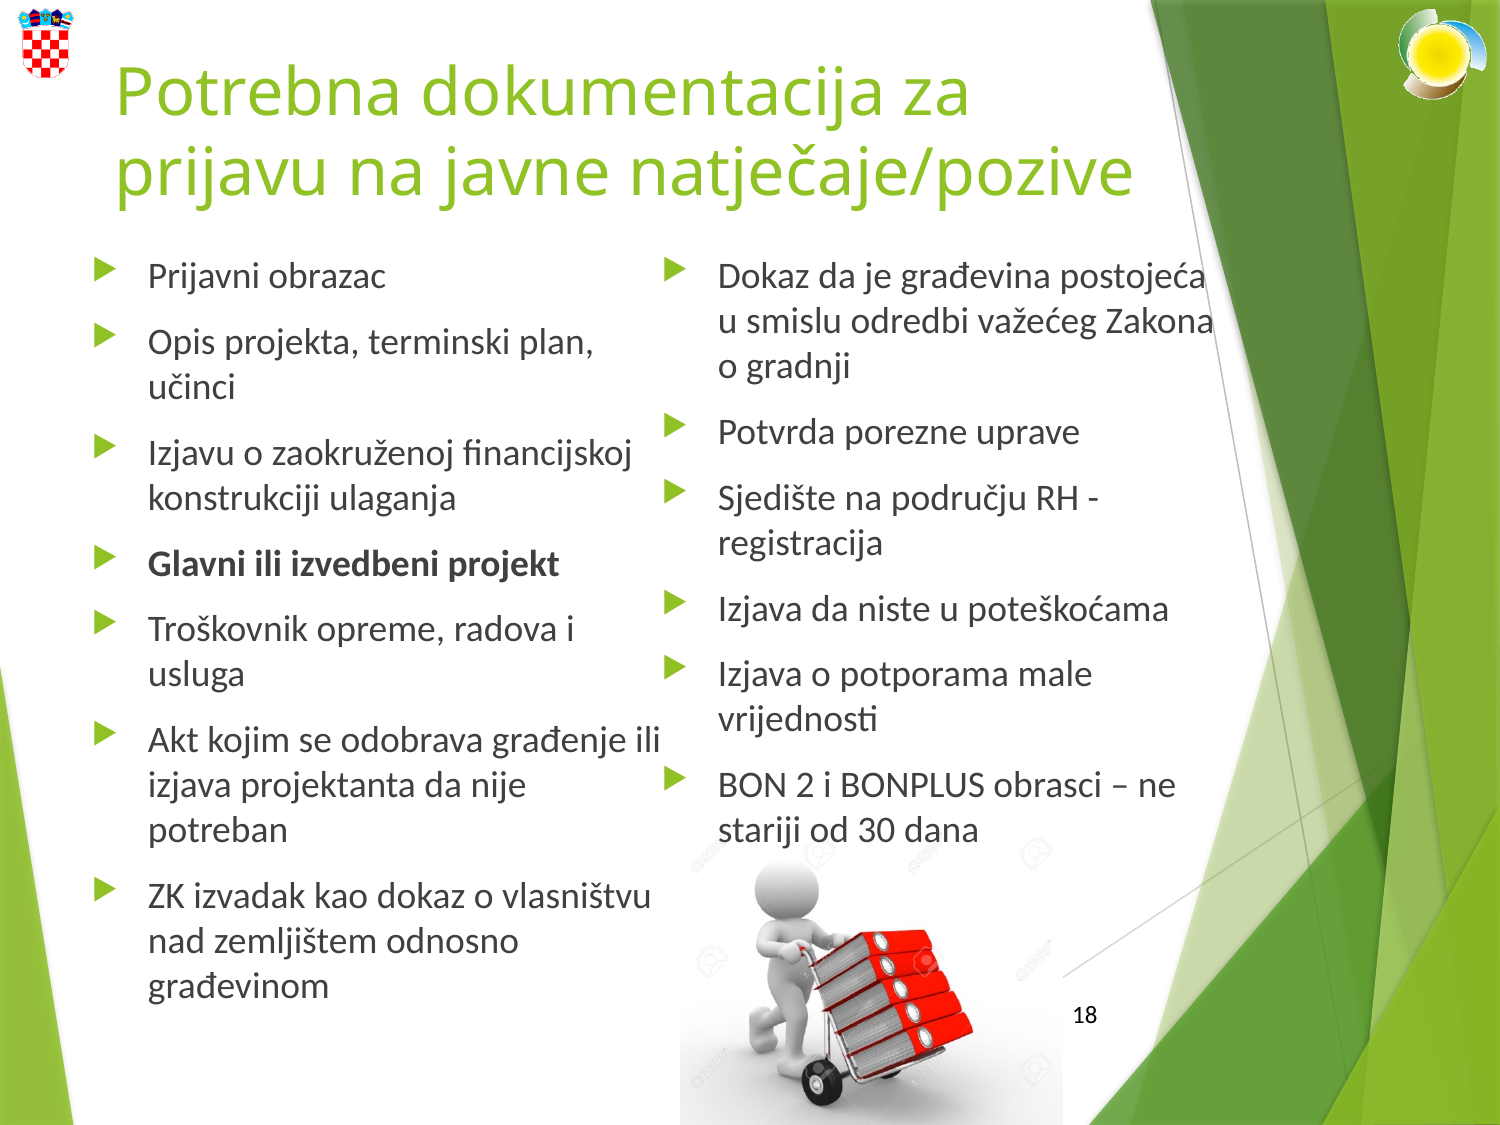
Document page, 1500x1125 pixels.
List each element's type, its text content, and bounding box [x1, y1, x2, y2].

picture [1397, 7, 1487, 100]
slide_number 18 [1068, 991, 1142, 1051]
title Potrebna dokumentacija za prijavu na javne natječaje/pozive [99, 41, 1182, 172]
list Prijavni obrazac Opis projekta, terminski plan, učinci Izjavu o zaokruženoj financijskoj konstrukciji ulaganja Glavni ili izvedbeni projekt Troškovnik opreme, radova i usluga Akt kojim se odobrava građenje ili izjava projektanta da nije potreban ZK izvadak kao dokaz o vlasništvu nad zemljištem odnosno građevinom Dokaz da je građevina postojeća u smislu odredbi važećeg Zakona o gradnji Potvrda porezne uprave Sjedište na području RH - registracija Izjava da niste u poteškoćama Izjava o potporama male vrijednosti BON 2 i BONPLUS obrasci – ne stariji od 30 dana [76, 172, 1247, 1047]
picture [17, 7, 74, 78]
picture [680, 821, 1064, 1125]
